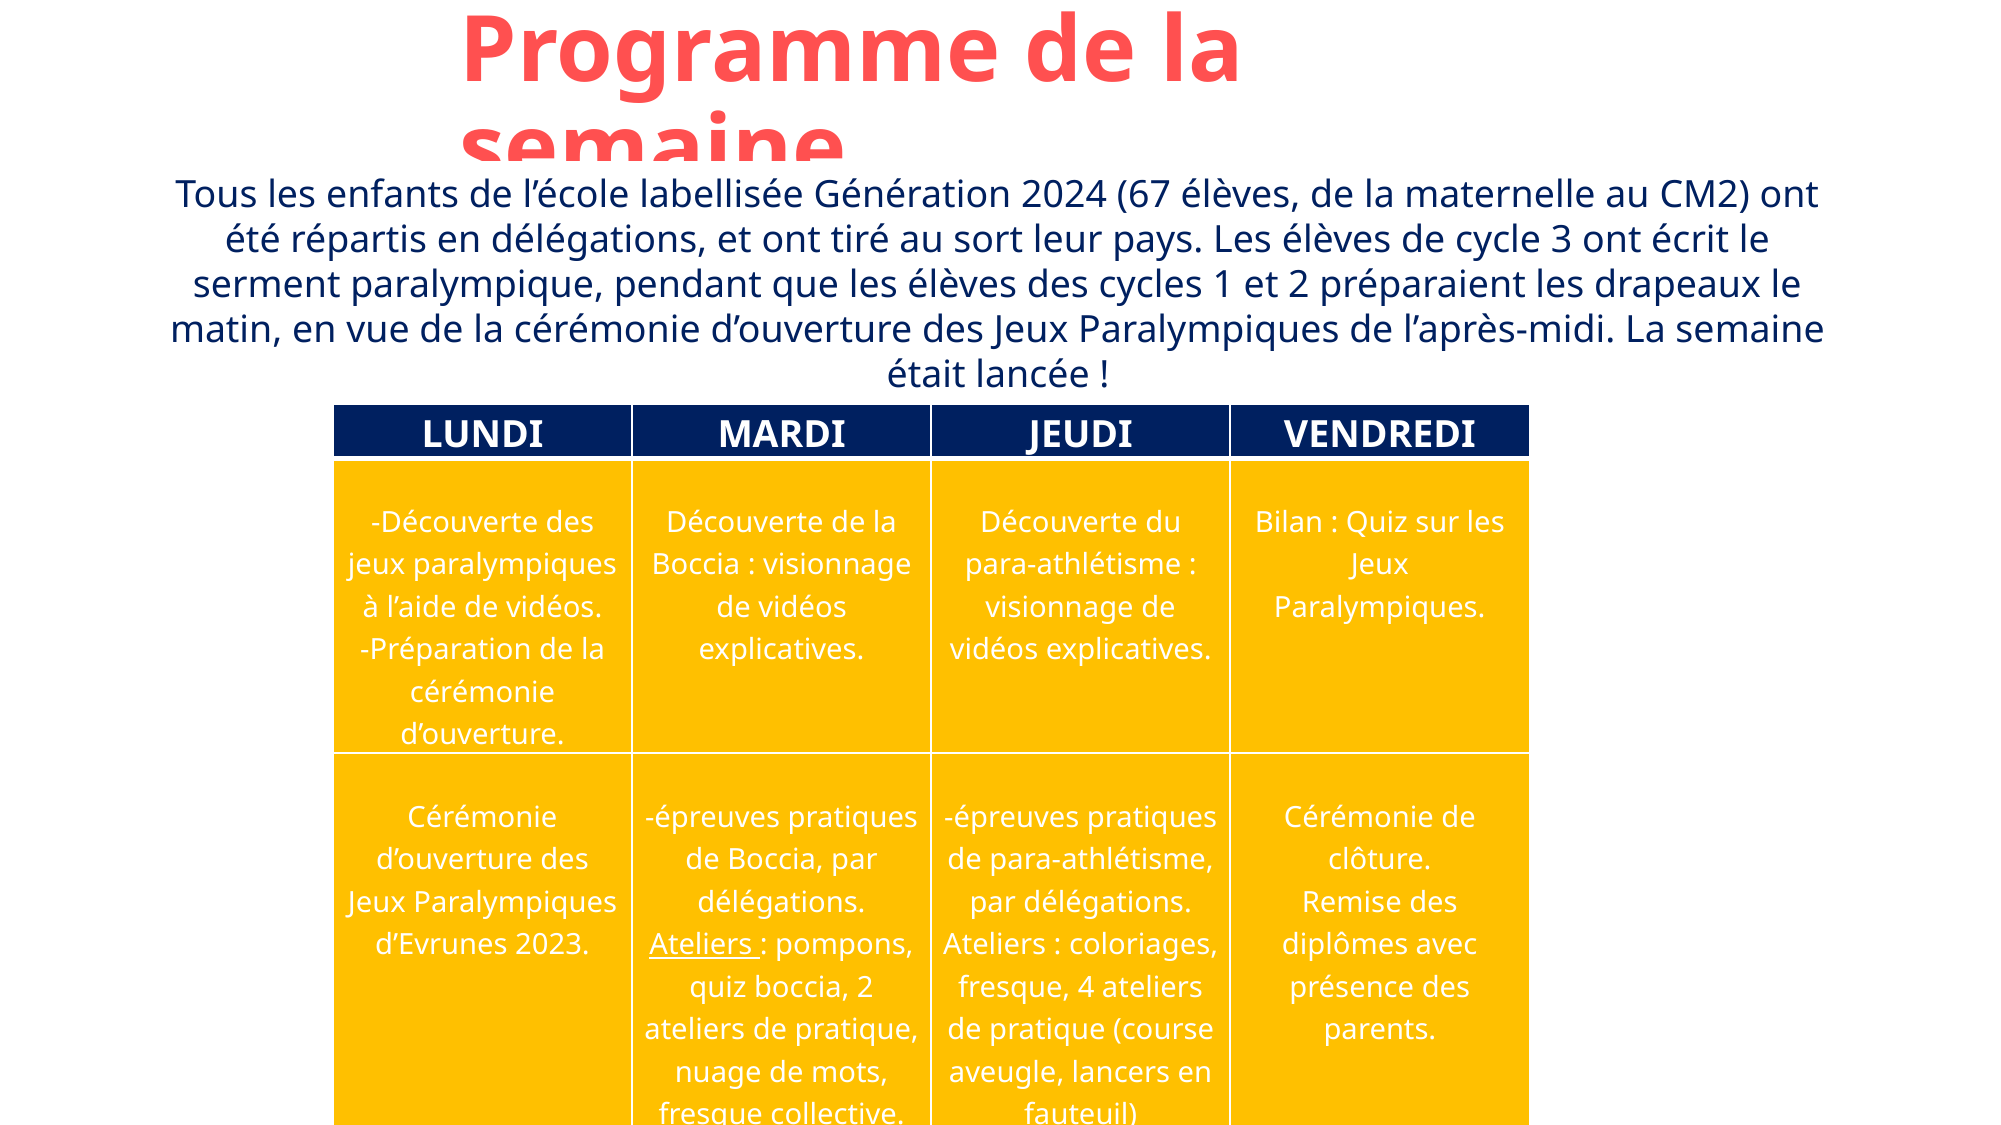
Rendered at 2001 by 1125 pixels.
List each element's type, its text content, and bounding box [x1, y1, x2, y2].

table_cell -épreuves pratiques de Boccia, par délégations. Ateliers : pompons, quiz boccia, 2 ateliers de pratique, nuage de mots, fresque collective. [633, 754, 930, 1125]
table_cell Découverte du para-athlétisme : visionnage de vidéos explicatives. [932, 461, 1229, 752]
text_box Tous les enfants de l’école labellisée Génération 2024 (67 élèves, de la maternelle au CM2) ont été répartis en délégations, et ont tiré au sort leur pays. Les élèves de cycle 3 ont écrit le serment paralympique, pendant que les élèves des cycles 1 et 2 préparaient les drapeaux le matin, en vue de la cérémonie d’ouverture des Jeux Paralympiques de l’après-midi. La semaine était lancée ! [144, 160, 1852, 405]
table_cell Cérémonie de clôture. Remise des diplômes avec présence des parents. [1231, 754, 1529, 1125]
table_header MARDI [633, 405, 930, 456]
table_cell -Découverte des jeux paralympiques à l’aide de vidéos. -Préparation de la cérémonie d’ouverture. [334, 461, 631, 752]
table_cell Découverte de la Boccia : visionnage de vidéos explicatives. [633, 461, 930, 752]
table_header VENDREDI [1231, 405, 1529, 456]
title Programme de la semaine [444, 24, 1552, 160]
table_cell -épreuves pratiques de para-athlétisme, par délégations. Ateliers : coloriages, fresque, 4 ateliers de pratique (course aveugle, lancers en fauteuil) [932, 754, 1229, 1125]
table_header JEUDI [932, 405, 1229, 456]
table_cell Cérémonie d’ouverture des Jeux Paralympiques d’Evrunes 2023. [334, 754, 631, 1125]
table_cell Bilan : Quiz sur les Jeux Paralympiques. [1231, 461, 1529, 752]
table_header LUNDI [334, 405, 631, 456]
